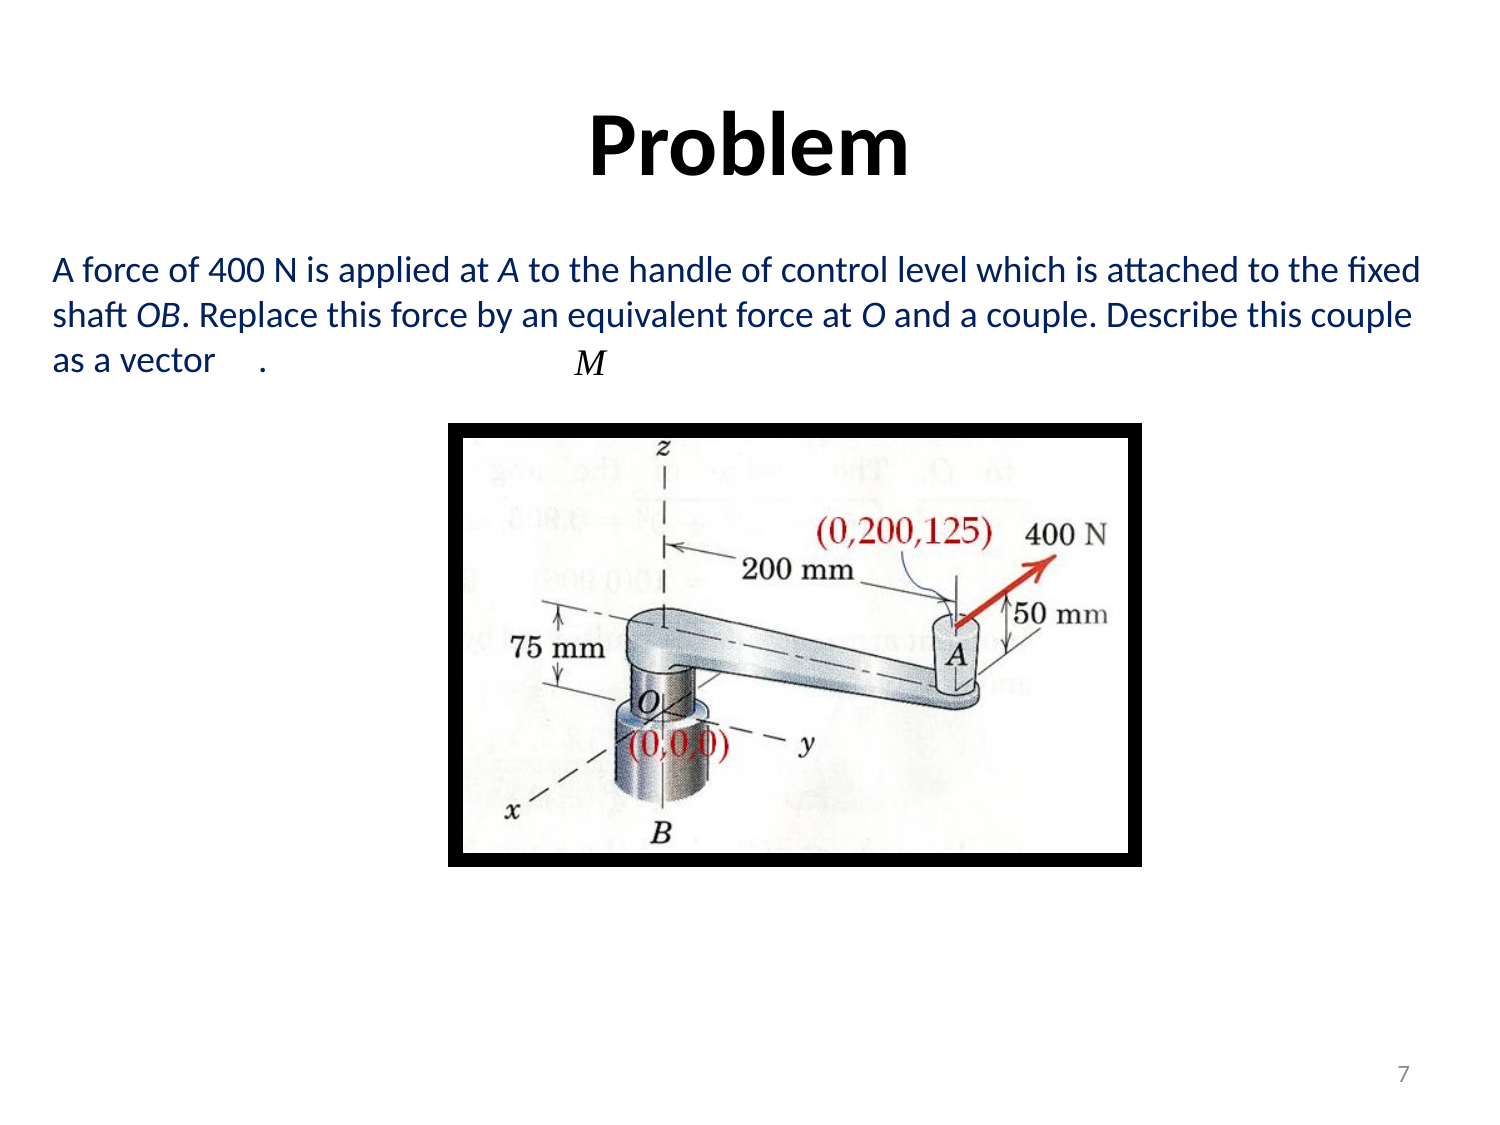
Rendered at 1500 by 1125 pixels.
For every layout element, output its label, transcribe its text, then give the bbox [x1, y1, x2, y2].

picture [462, 437, 1128, 853]
slide_number 7 [1074, 1042, 1425, 1103]
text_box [37, 237, 1451, 390]
title Problem [75, 45, 1425, 233]
